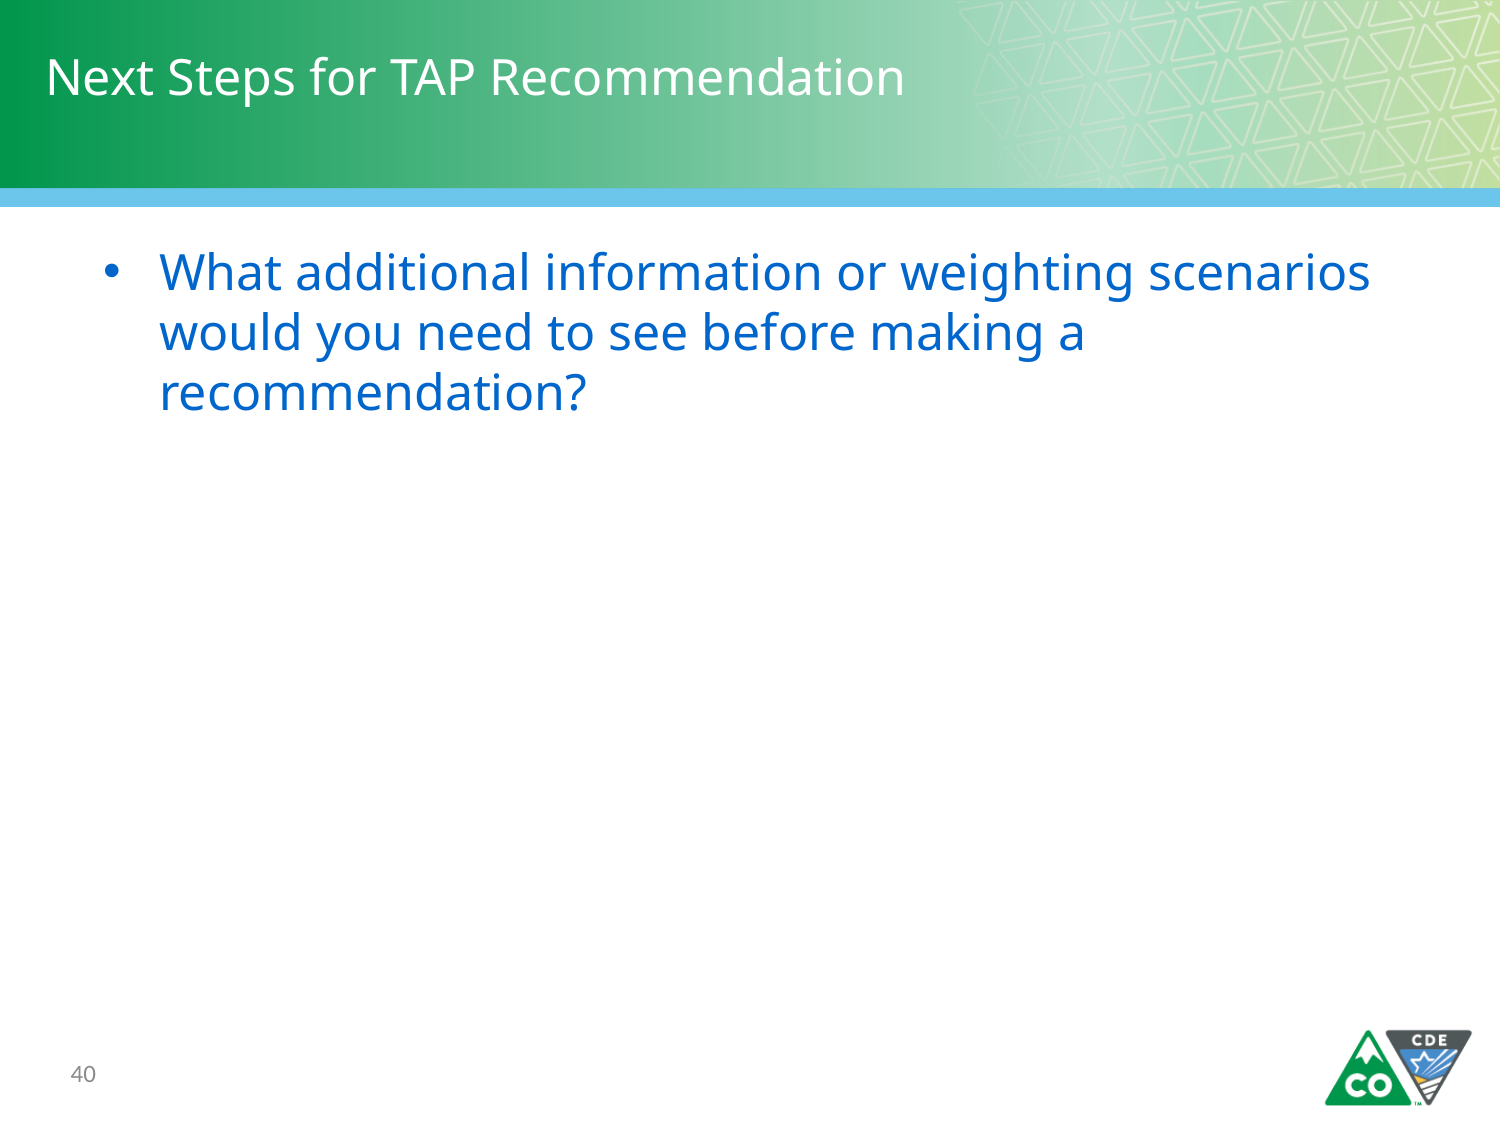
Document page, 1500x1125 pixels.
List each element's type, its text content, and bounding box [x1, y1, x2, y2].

title Next Steps for TAP Recommendation [45, 45, 1339, 162]
picture [1312, 1021, 1482, 1113]
list What additional information or weighting scenarios would you need to see before making a recommendation? [103, 239, 1397, 954]
slide_number 40 [45, 1042, 122, 1103]
picture [0, 0, 1500, 207]
